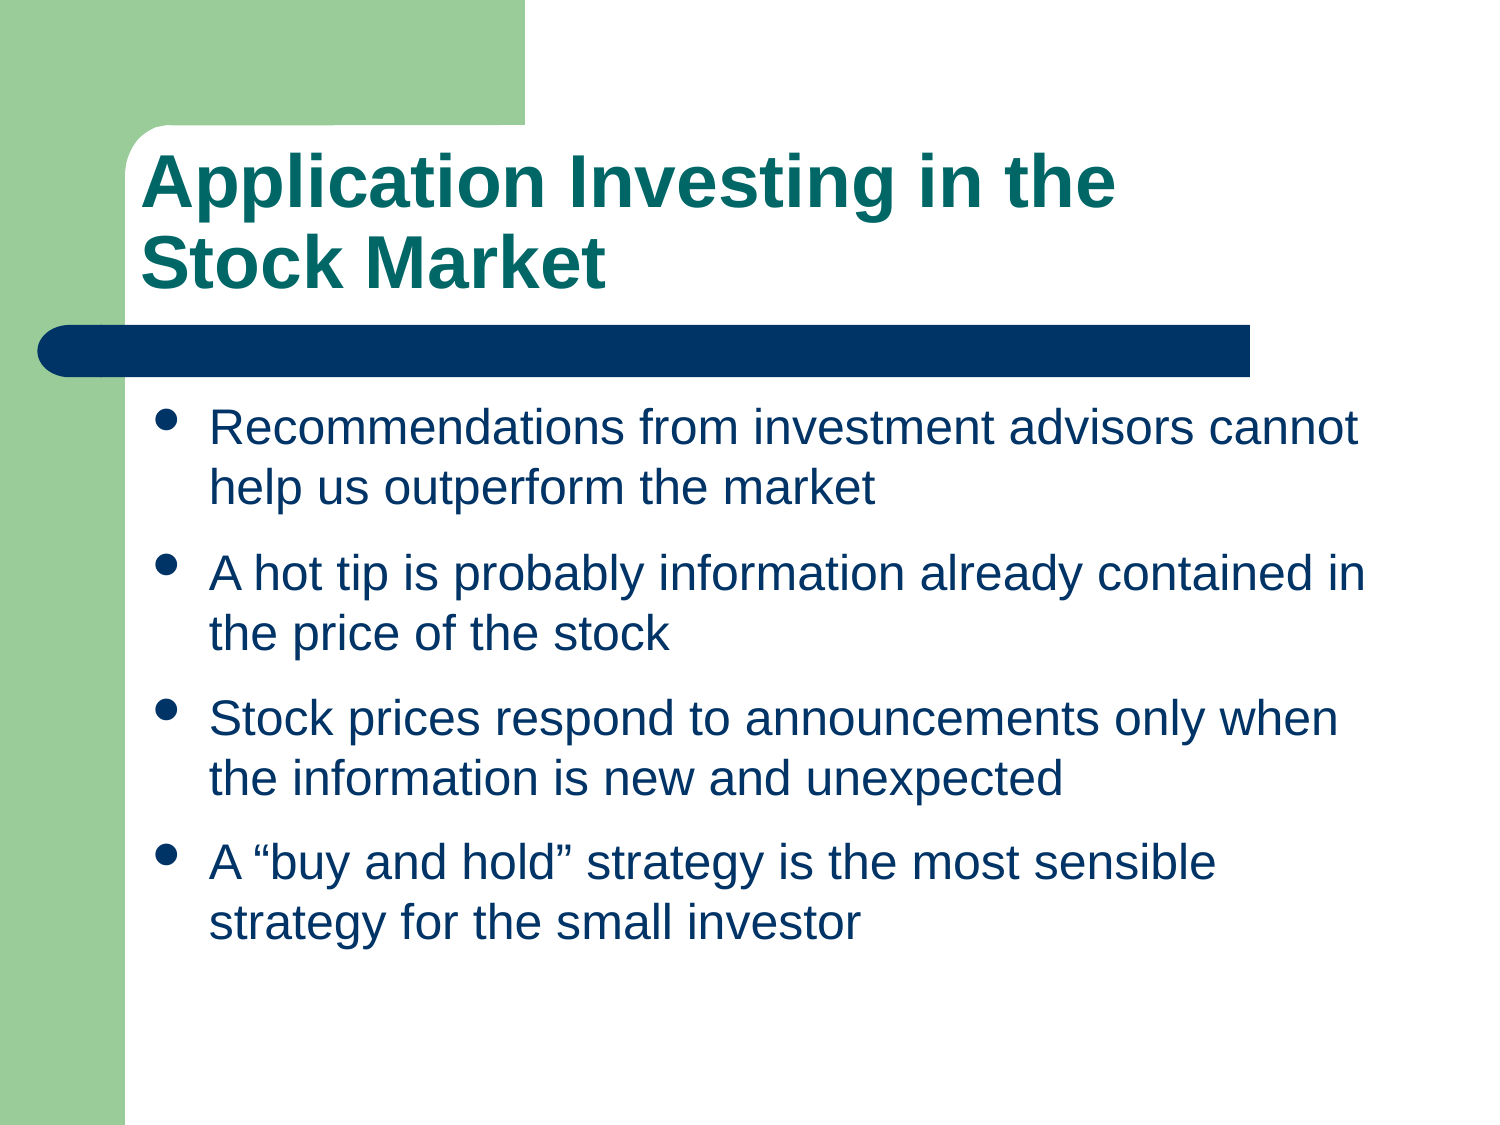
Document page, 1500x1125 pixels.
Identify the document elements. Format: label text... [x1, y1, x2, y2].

title Application Investing in the Stock Market [124, 124, 1426, 313]
list Recommendations from investment advisors cannot help us outperform the market A hot tip is probably information already contained in the price of the stock Stock prices respond to announcements only when the information is new and unexpected A “buy and hold” strategy is the most sensible strategy for the small investor [137, 387, 1400, 999]
